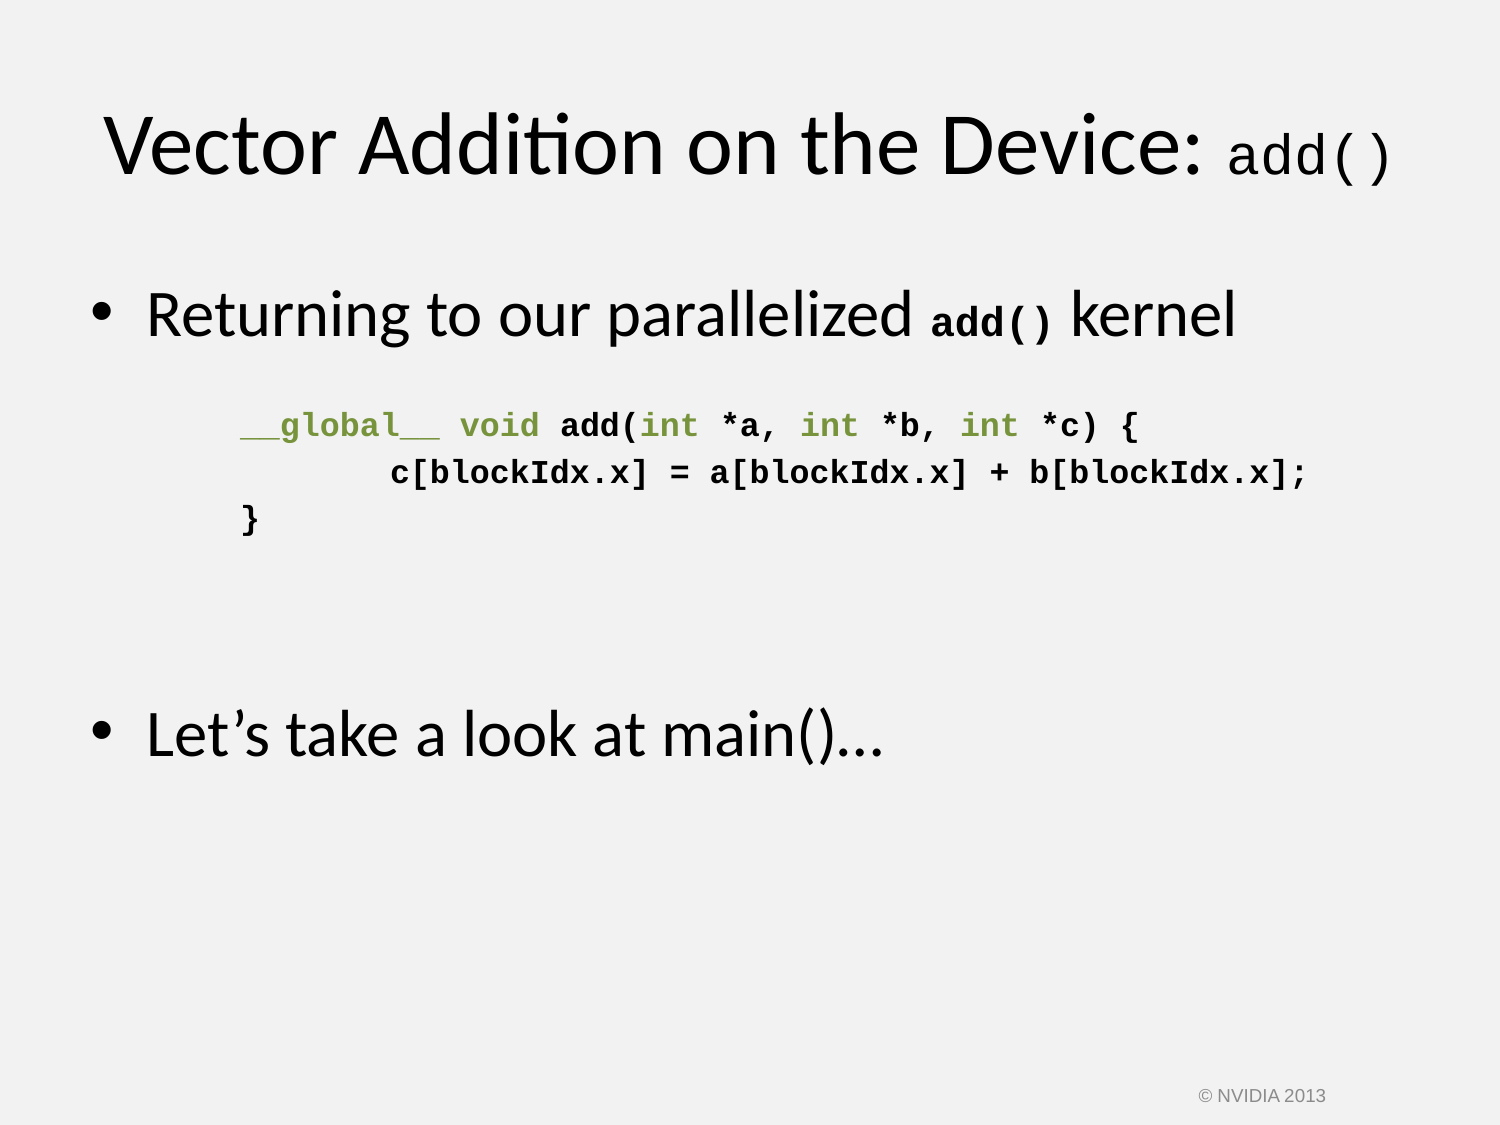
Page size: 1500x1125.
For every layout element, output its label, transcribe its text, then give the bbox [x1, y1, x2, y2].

title Vector Addition on the Device: add() [75, 45, 1425, 233]
list Returning to our parallelized add() kernel __global__ void add(int *a, int *b, int *c) { c[blockIdx.x] = a[blockIdx.x] + b[blockIdx.x]; } Let’s take a look at main()… [75, 262, 1425, 1005]
footer © NVIDIA 2013 [1025, 1065, 1500, 1125]
